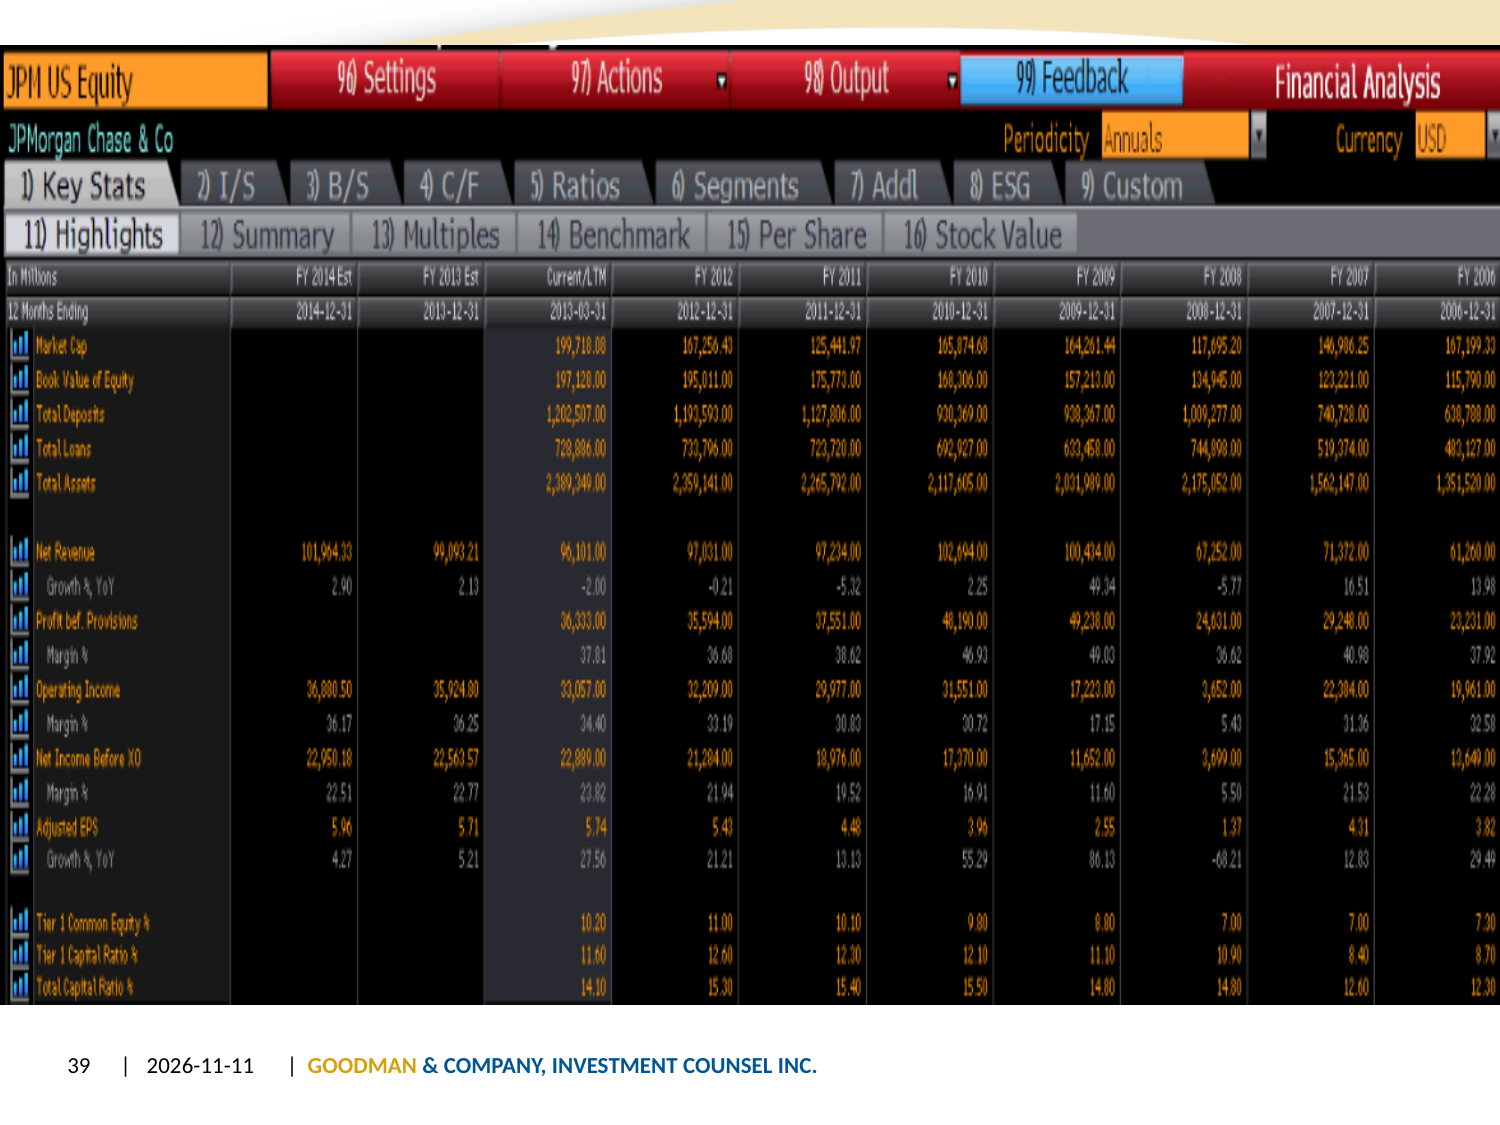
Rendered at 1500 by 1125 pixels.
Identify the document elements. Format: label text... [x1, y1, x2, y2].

footer | GOODMAN & COMPANY, INVESTMENT COUNSEL INC. [272, 1042, 1158, 1103]
picture [0, 44, 1500, 1006]
slide_number 39 [36, 1042, 106, 1103]
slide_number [106, 1042, 272, 1103]
